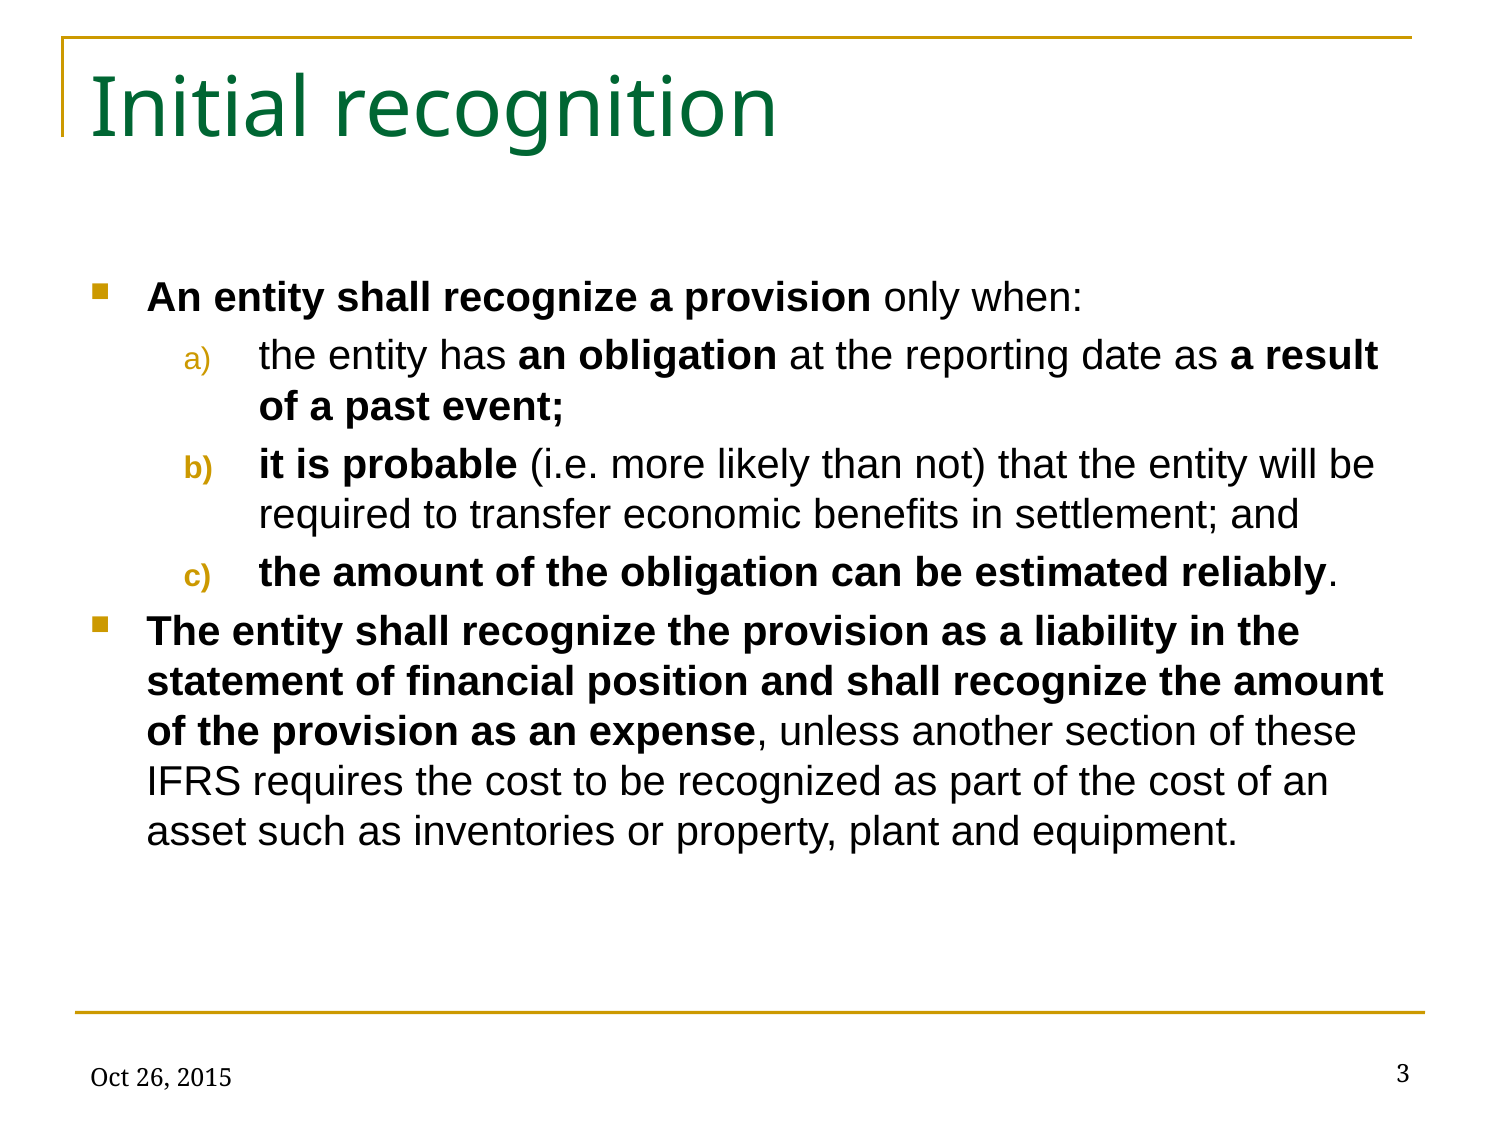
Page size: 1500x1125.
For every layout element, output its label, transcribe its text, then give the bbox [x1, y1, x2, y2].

list An entity shall recognize a provision only when: the entity has an obligation at the reporting date as a result of a past event; it is probable (i.e. more likely than not) that the entity will be required to transfer economic benefits in settlement; and the amount of the obligation can be estimated reliably. The entity shall recognize the provision as a liability in the statement of financial position and shall recognize the amount of the provision as an expense, unless another section of these IFRS requires the cost to be recognized as part of the cost of an asset such as inventories or property, plant and equipment. [74, 262, 1426, 1006]
title Initial recognition [74, 45, 1426, 233]
slide_number 3 [1074, 1023, 1426, 1100]
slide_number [74, 1023, 426, 1100]
